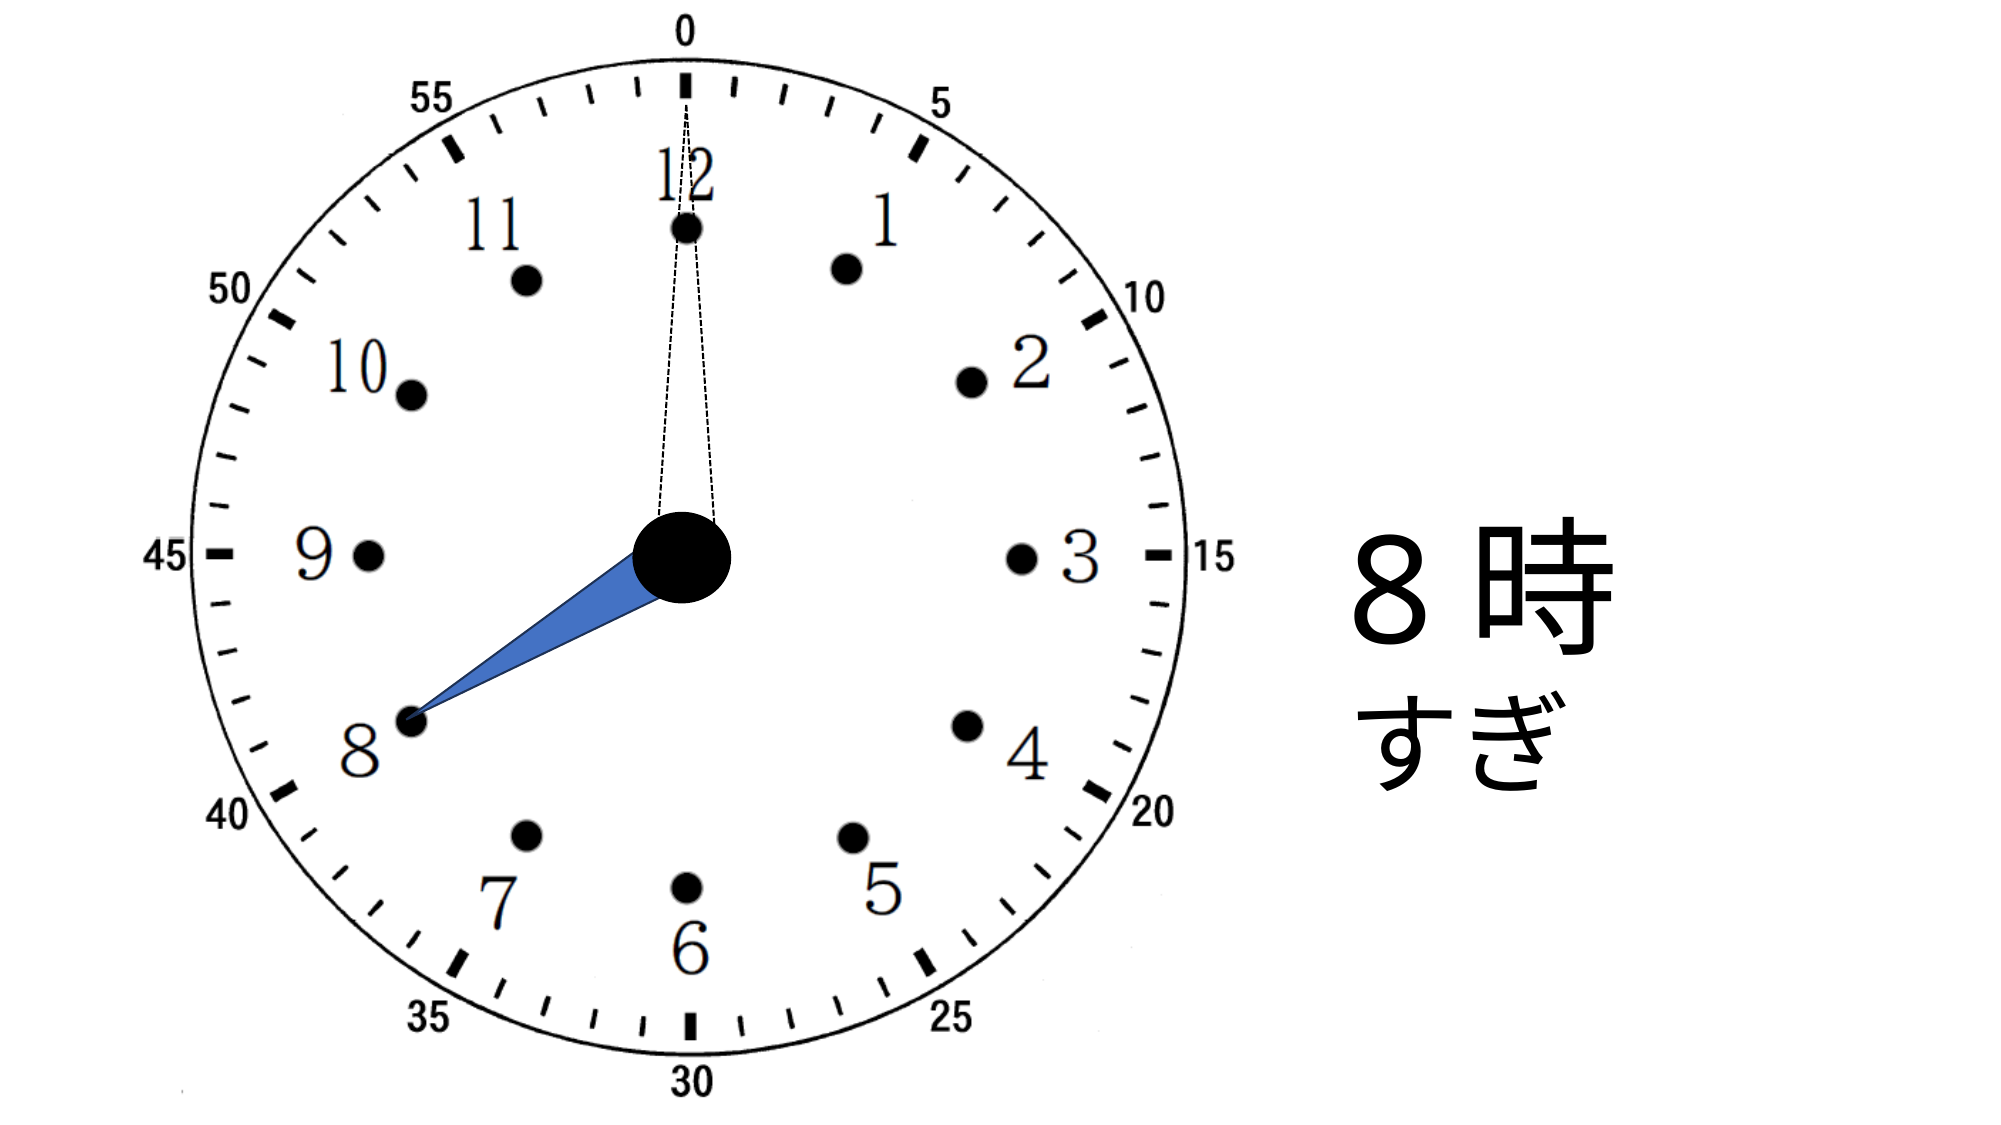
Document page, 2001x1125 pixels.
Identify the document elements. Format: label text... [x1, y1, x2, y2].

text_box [650, 235, 656, 875]
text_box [656, 103, 717, 1009]
text_box 8時 すぎ [1332, 485, 1844, 816]
picture [122, 0, 1277, 1125]
